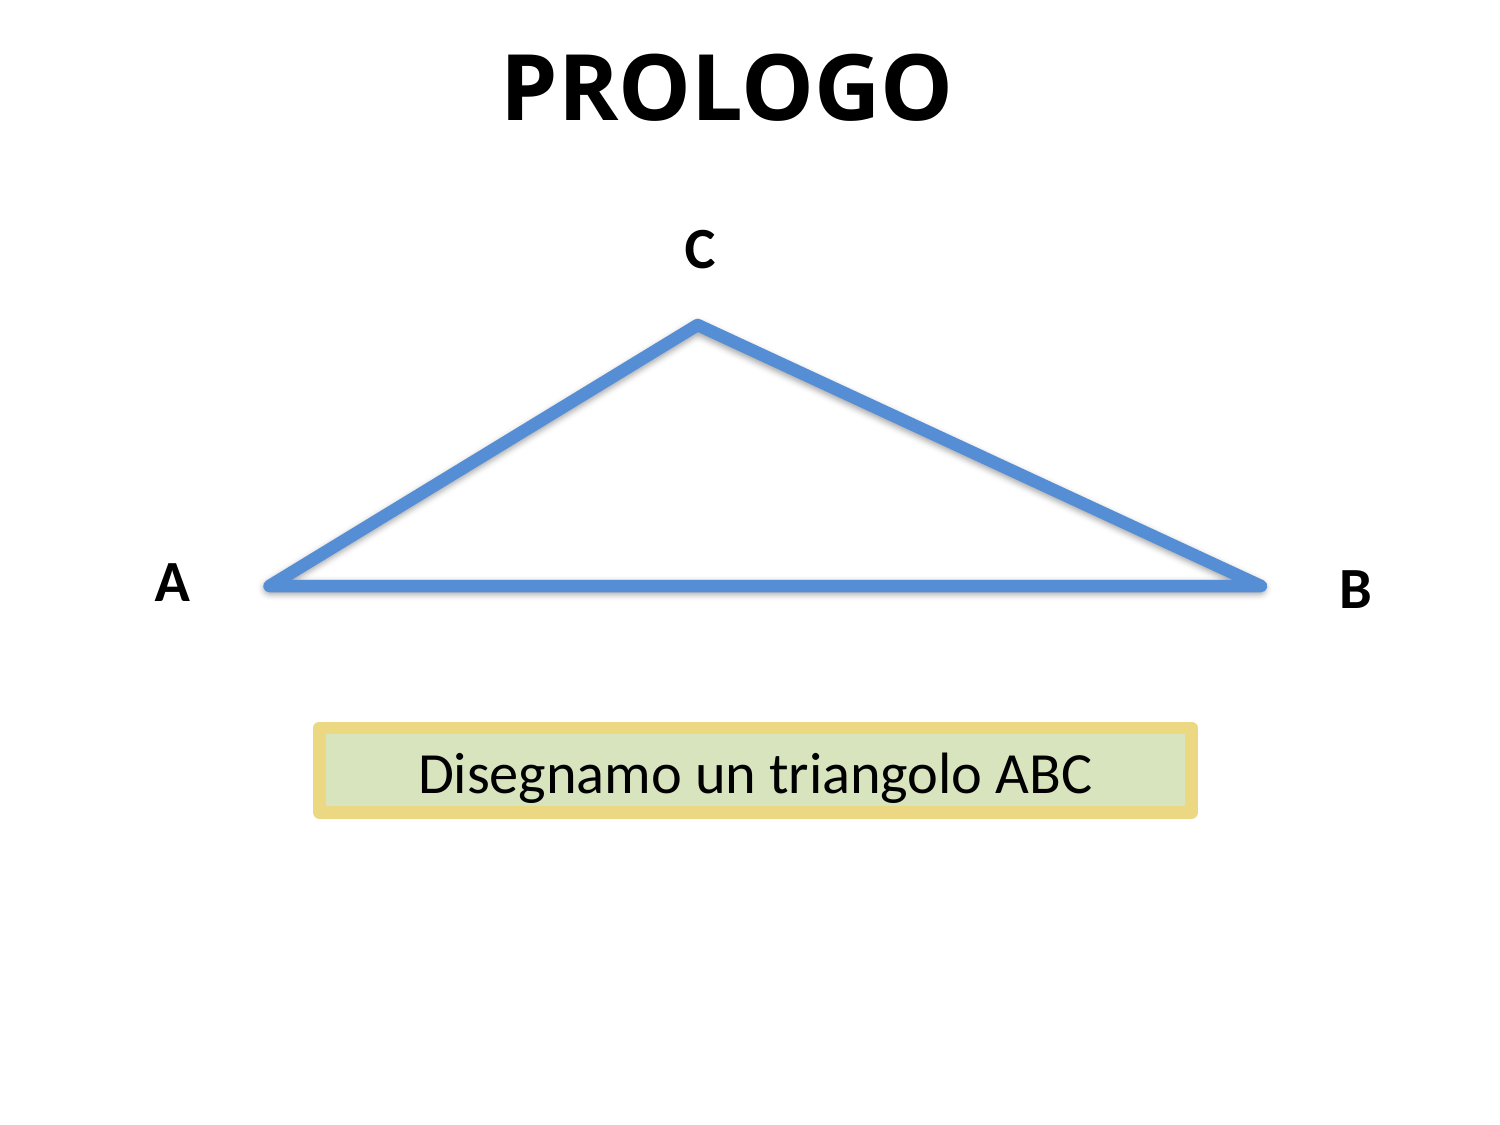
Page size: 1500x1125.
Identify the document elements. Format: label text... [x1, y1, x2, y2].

text_box [268, 324, 1262, 587]
text_box A [111, 536, 234, 621]
text_box C [638, 202, 762, 288]
text_box Disegnamo un triangolo ABC [319, 727, 1192, 813]
title PROLOGO [135, 20, 1320, 159]
text_box B [1294, 543, 1417, 628]
